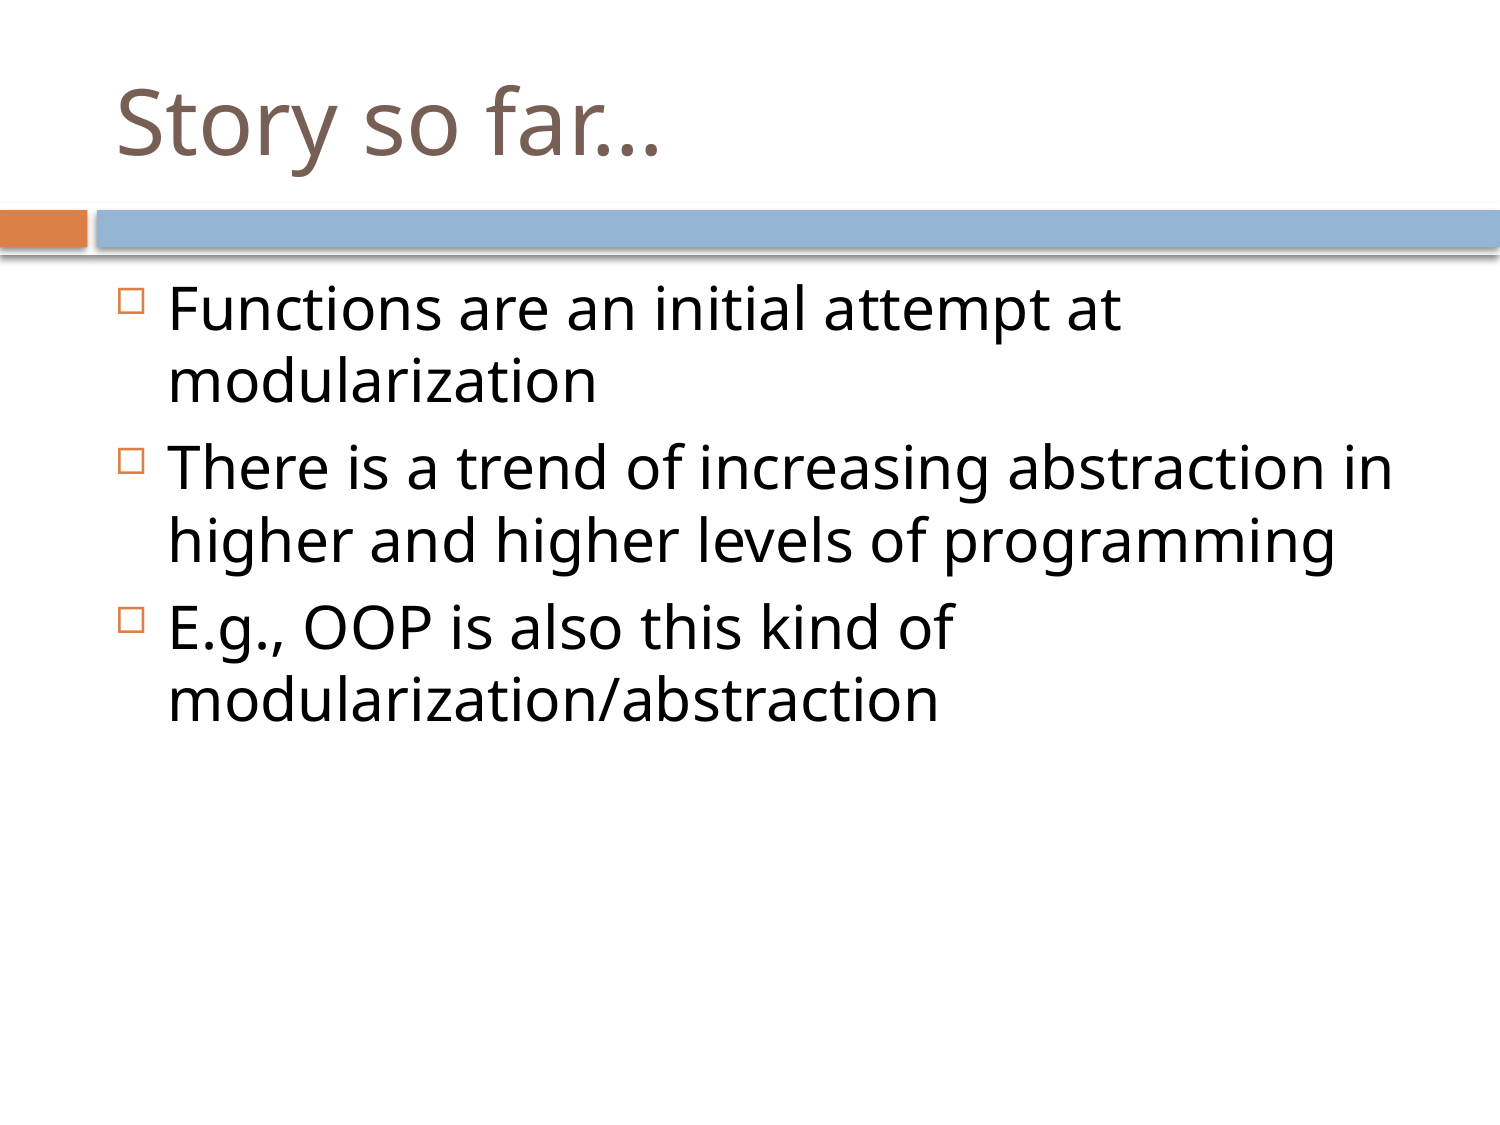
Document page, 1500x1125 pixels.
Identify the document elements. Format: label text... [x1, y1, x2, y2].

list Functions are an initial attempt at modularization There is a trend of increasing abstraction in higher and higher levels of programming E.g., OOP is also this kind of modularization/abstraction [100, 262, 1438, 1000]
title Story so far… [100, 37, 1438, 200]
